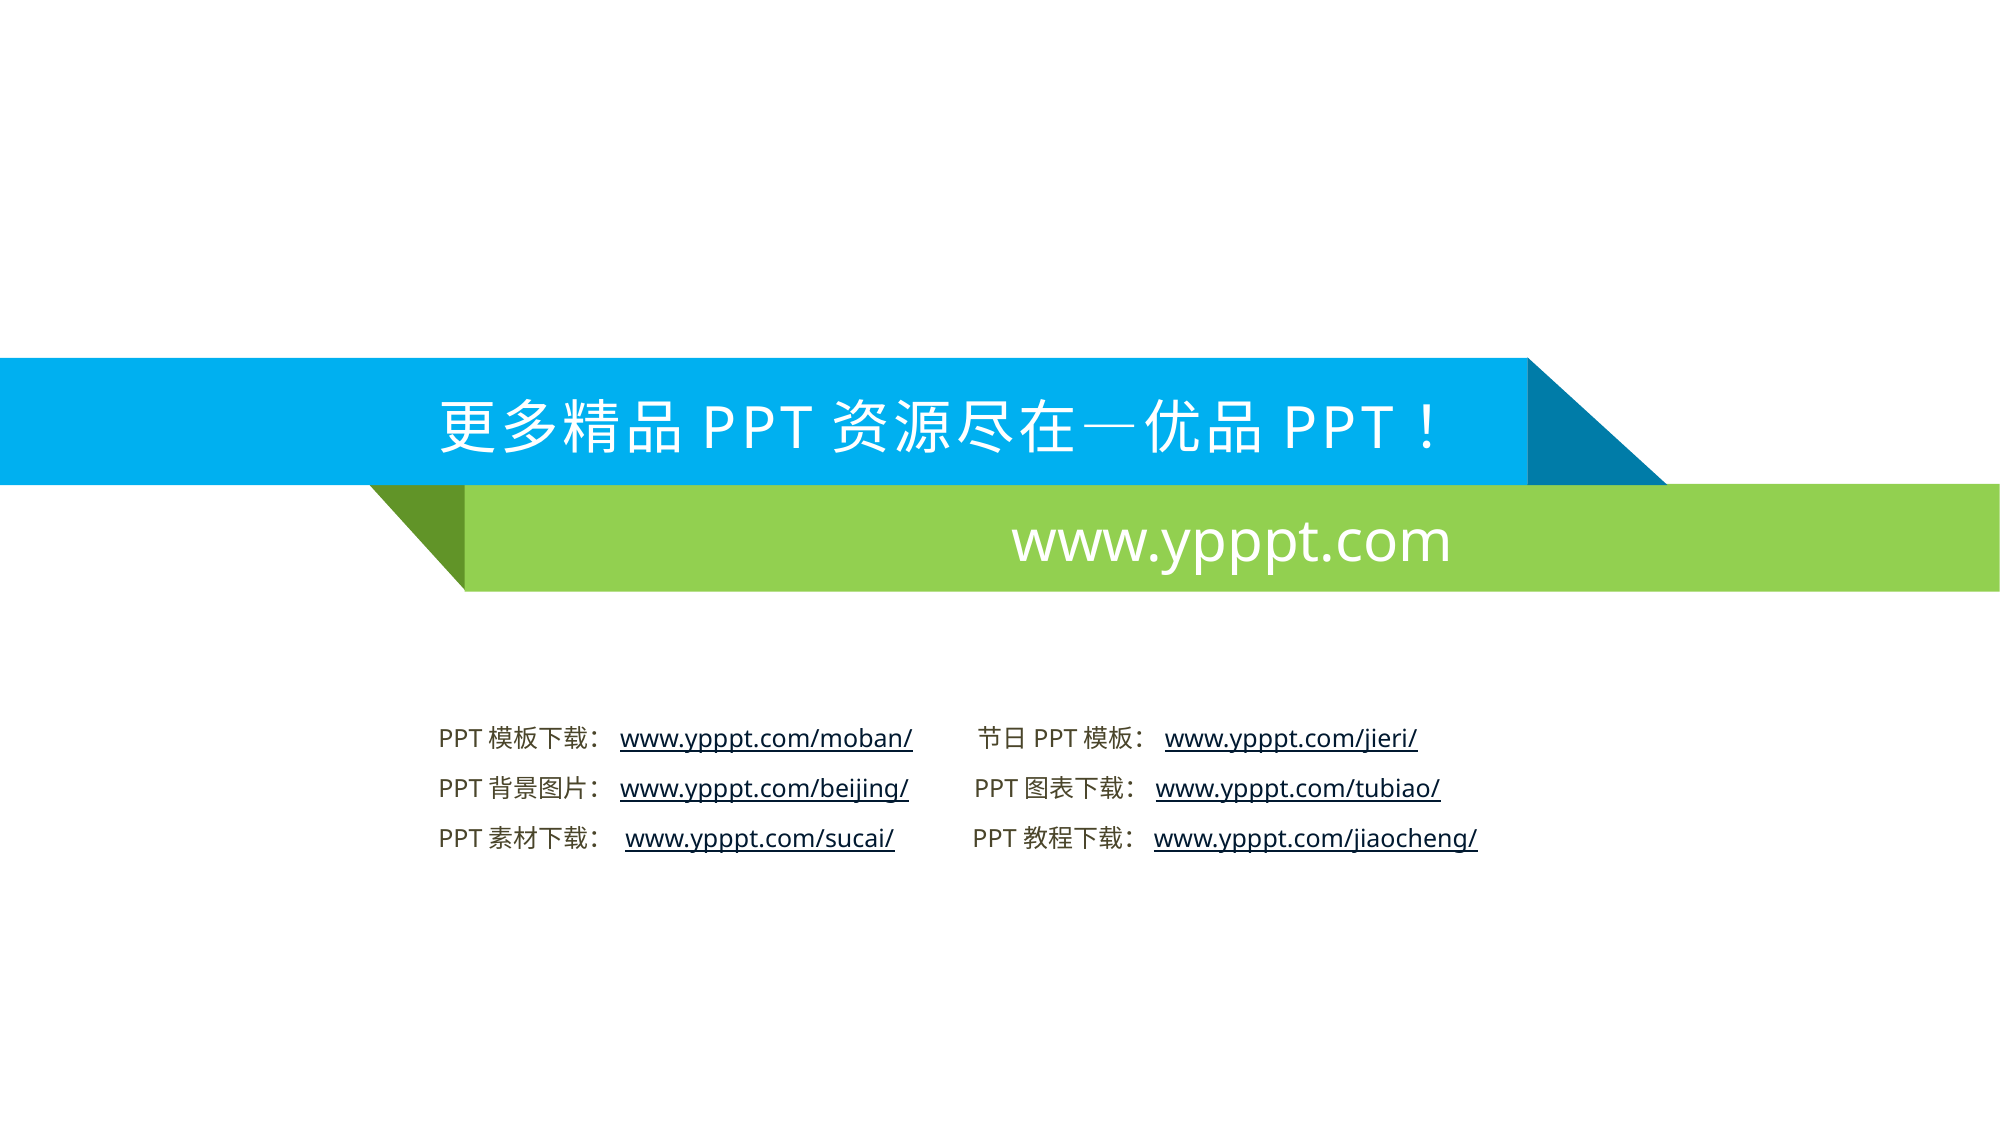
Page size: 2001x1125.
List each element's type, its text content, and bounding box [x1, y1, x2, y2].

text_box 更多精品PPT资源尽在—优品PPT！ [0, 357, 1526, 486]
text_box www.ypppt.com [464, 483, 2000, 593]
text_box PPT模板下载：www.ypppt.com/moban/ 节日PPT模板：www.ypppt.com/jieri/ PPT背景图片：www.ypppt.com/beijing/ PPT图表下载：www.ypppt.com/tubiao/ PPT素材下载： www.ypppt.com/sucai/ PPT教程下载：www.ypppt.com/jiaocheng/ [423, 643, 1557, 921]
text_box [1526, 354, 1671, 487]
text_box [369, 486, 464, 591]
